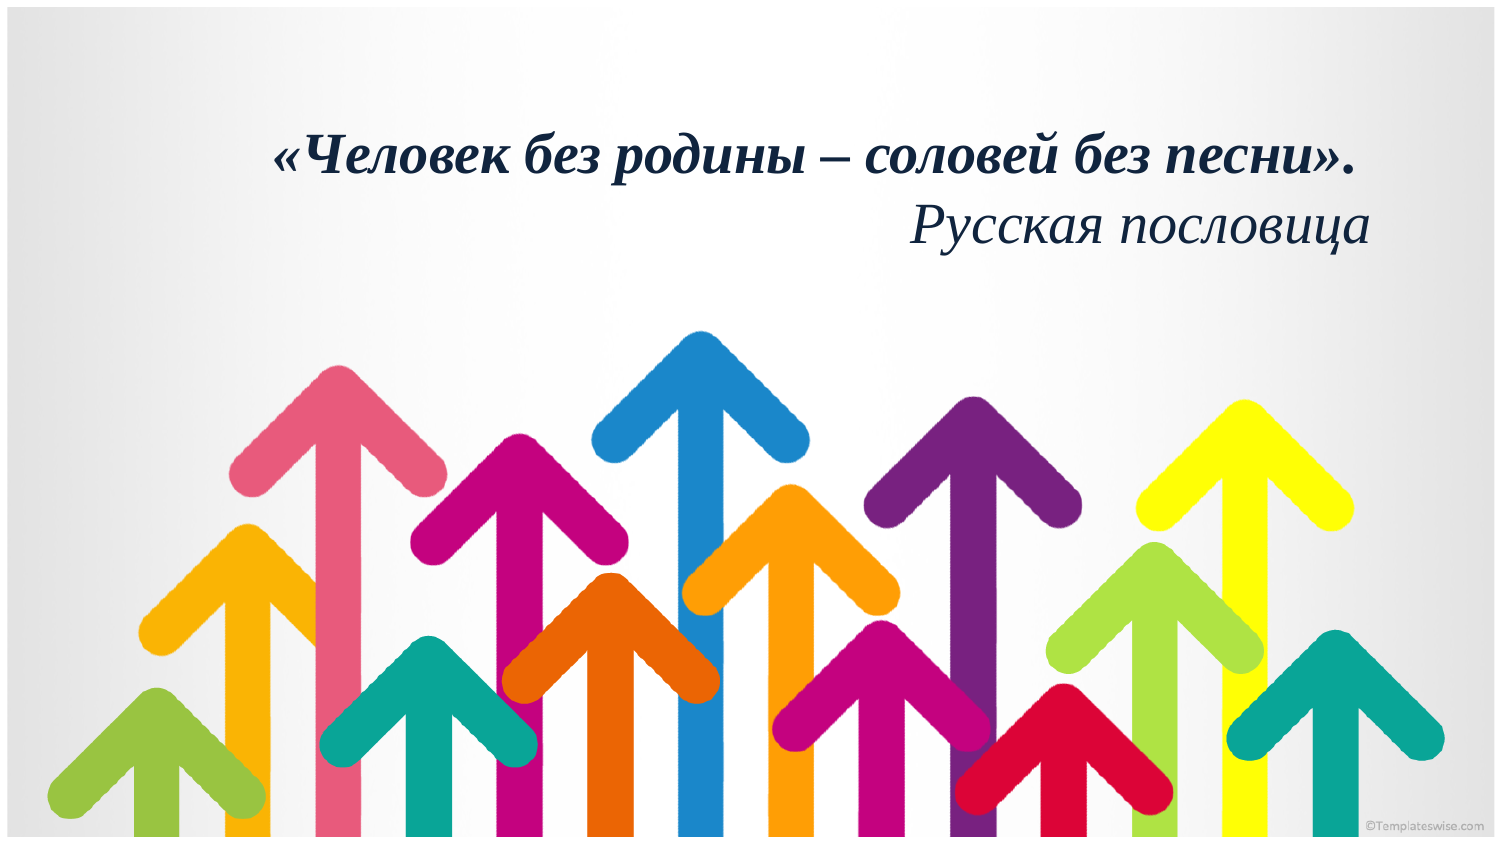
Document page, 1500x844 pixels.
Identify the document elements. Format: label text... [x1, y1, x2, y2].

title «Человек без родины – соловей без песни». Русская пословица [112, 129, 1388, 242]
picture [0, 0, 1500, 844]
